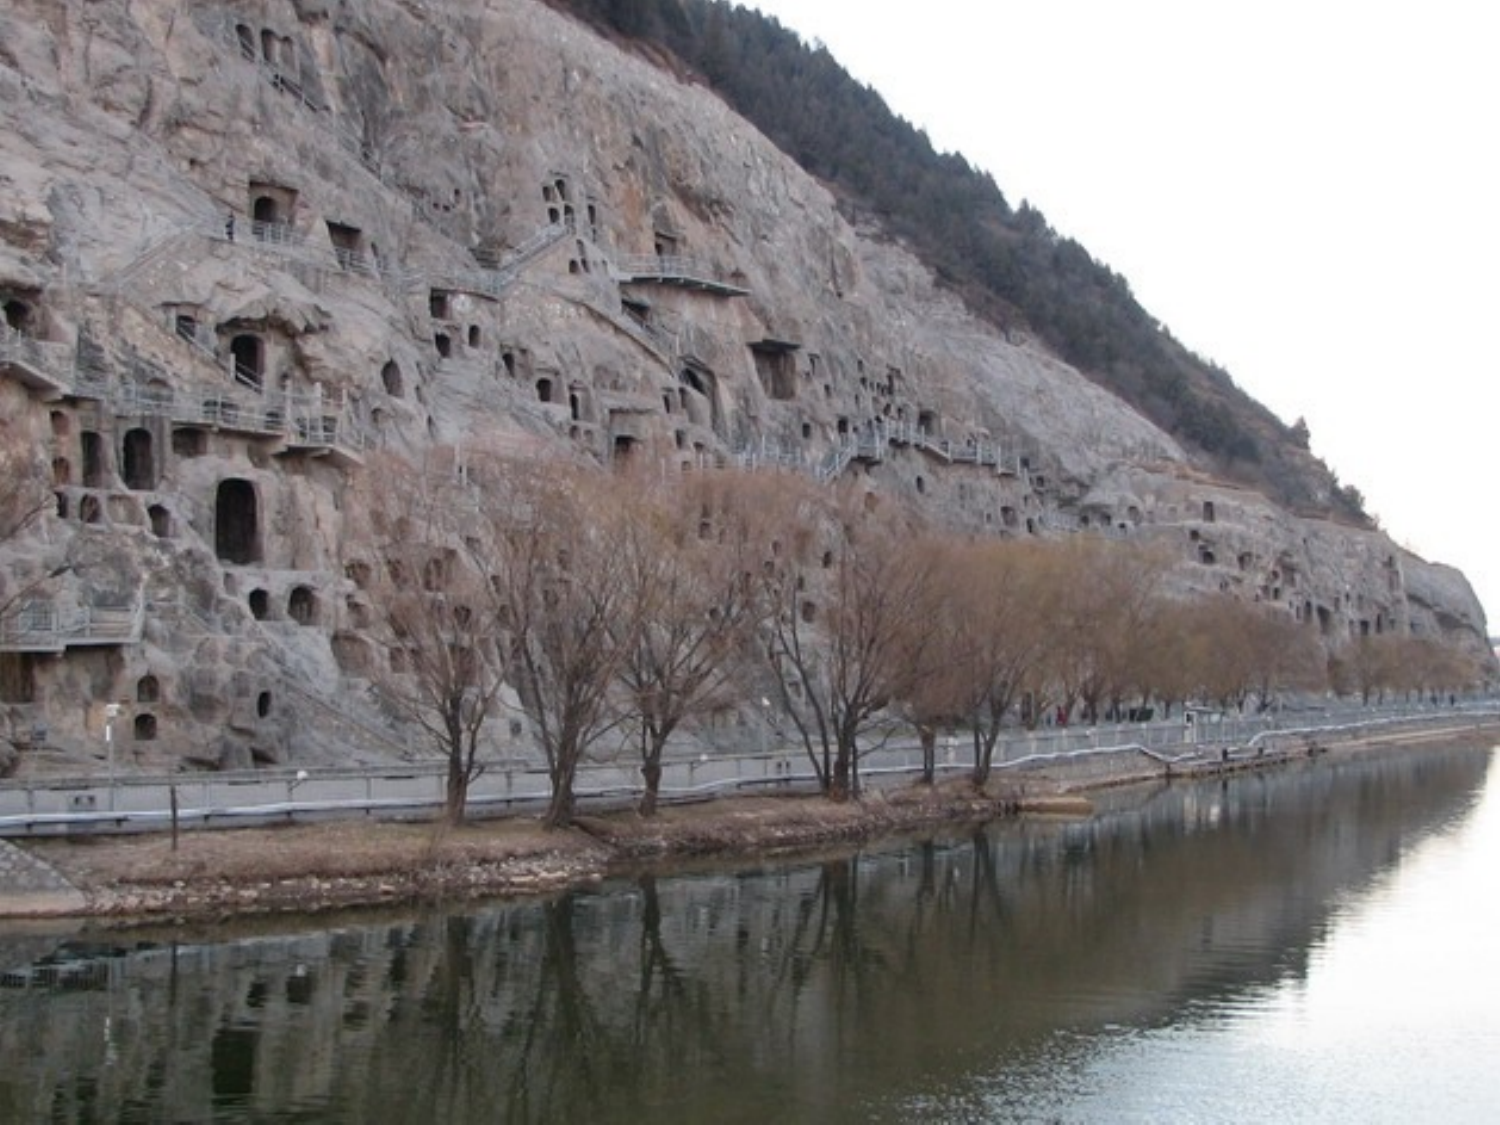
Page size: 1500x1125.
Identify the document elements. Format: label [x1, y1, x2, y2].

list [0, 0, 1500, 1125]
